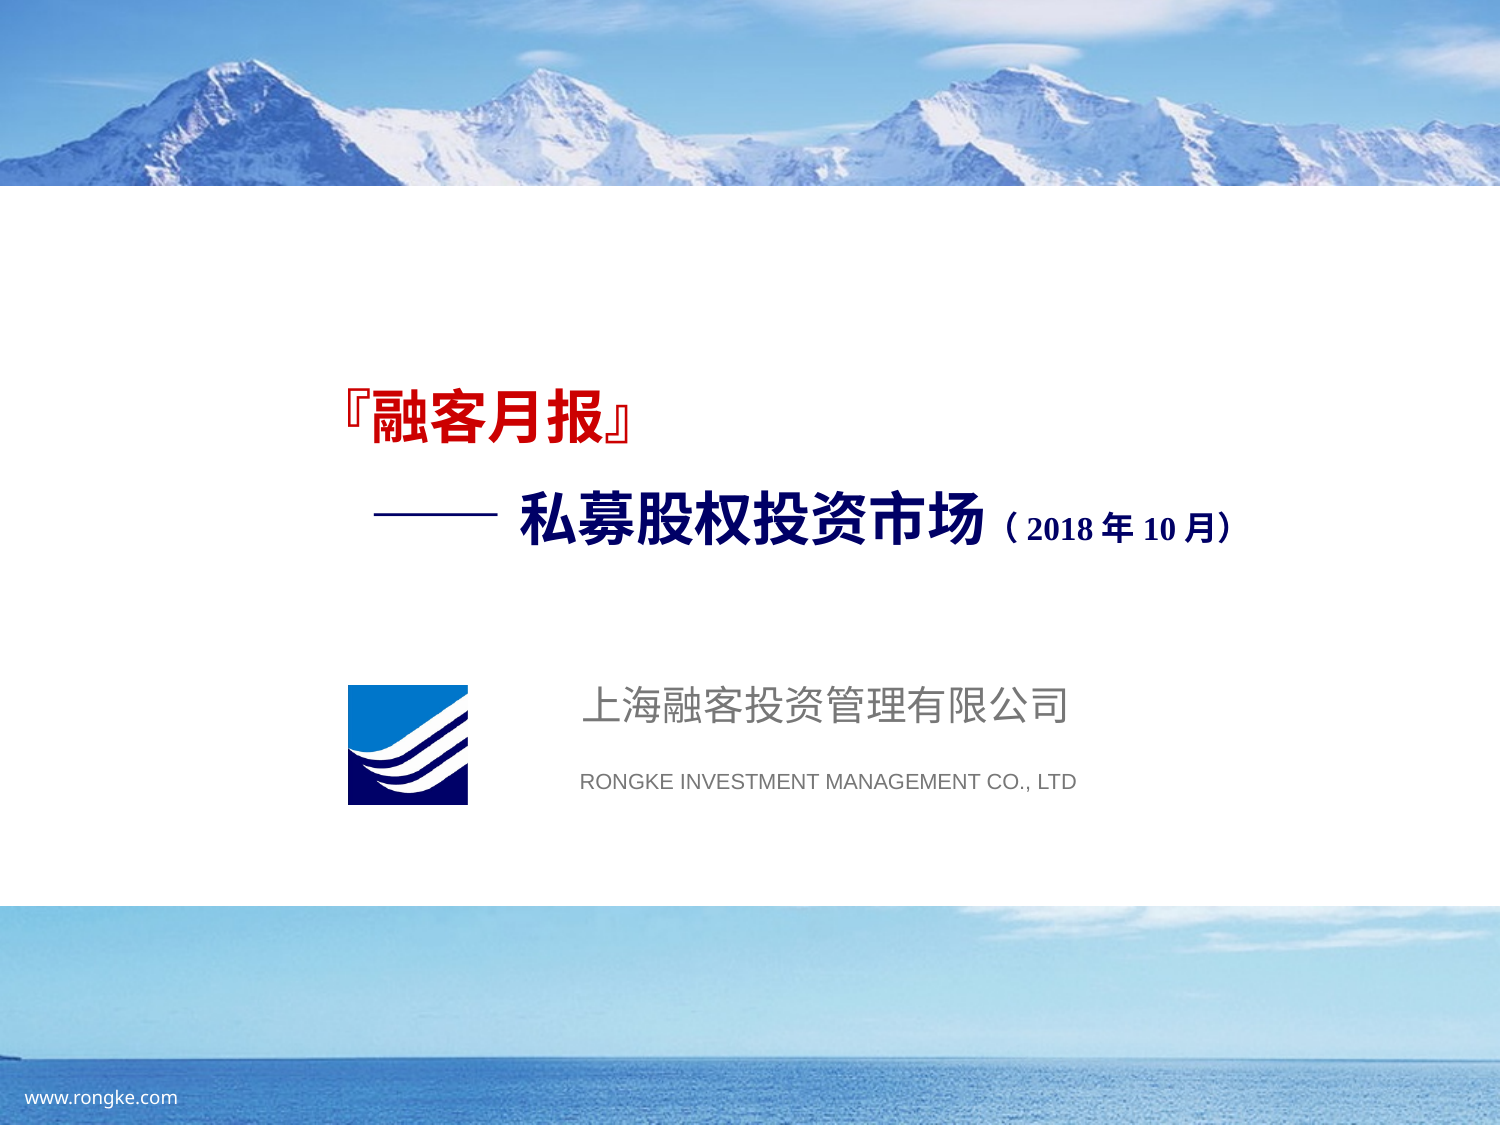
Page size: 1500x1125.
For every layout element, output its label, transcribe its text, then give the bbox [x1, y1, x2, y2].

picture [0, 906, 1500, 1125]
text_box 『融客月报』 [298, 364, 902, 466]
text_box ——私募股权投资市场（2018年10月） [108, 466, 1266, 562]
picture [348, 685, 468, 805]
picture [0, 0, 1500, 186]
